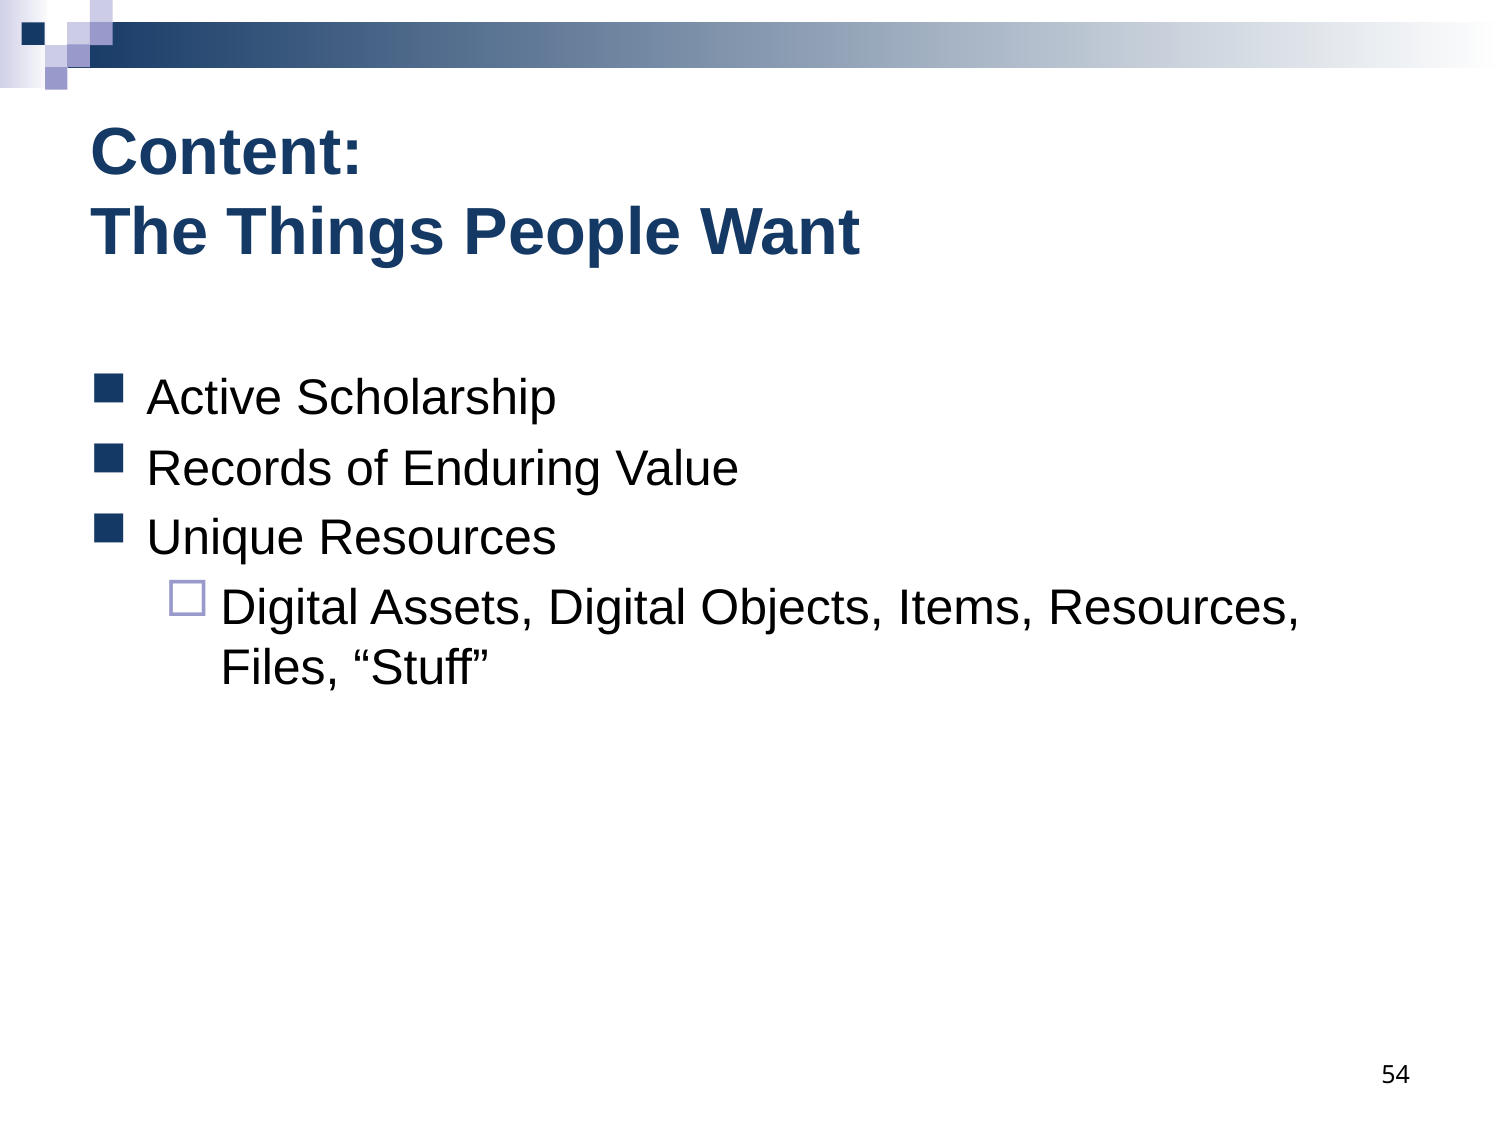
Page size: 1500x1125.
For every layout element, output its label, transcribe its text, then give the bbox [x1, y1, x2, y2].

title Content: The Things People Want [75, 75, 1425, 300]
list Active Scholarship Records of Enduring Value Unique Resources Digital Assets, Digital Objects, Items, Resources, Files, “Stuff” [75, 324, 1425, 963]
slide_number 54 [1074, 1025, 1425, 1100]
